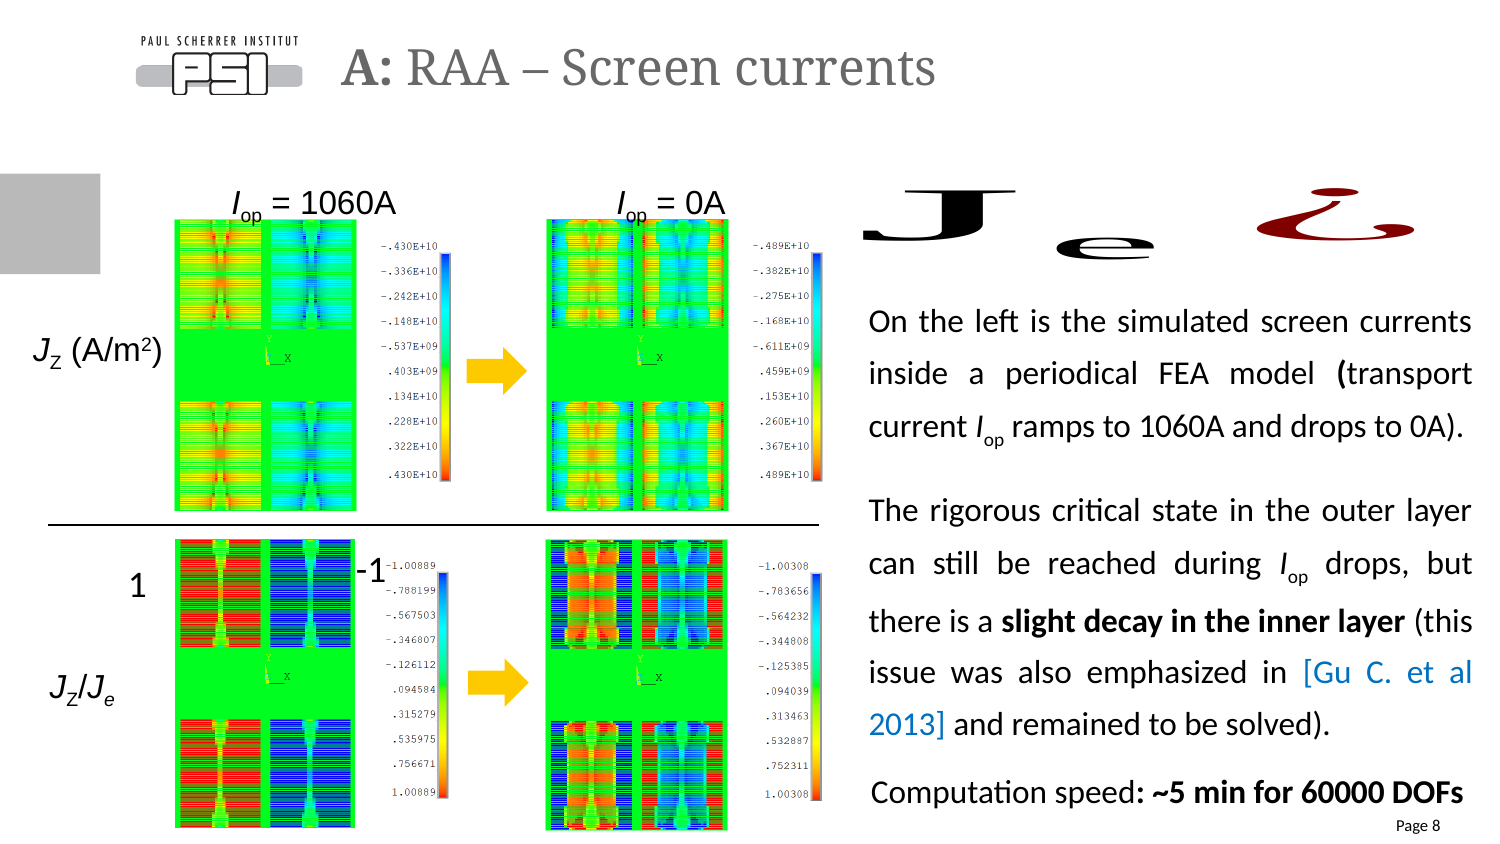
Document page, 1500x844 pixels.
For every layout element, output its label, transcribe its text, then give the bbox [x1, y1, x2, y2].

picture [171, 535, 453, 831]
picture [543, 537, 824, 834]
text_box [468, 658, 529, 707]
slide_number Page 8 [1346, 819, 1441, 840]
text_box Iop = 1060A Iop = 0A [216, 150, 767, 234]
picture [544, 216, 825, 513]
list On the left is the simulated screen currents inside a periodical FEA model (transport current Iop ramps to 1060A and drops to 0A). The rigorous critical state in the outer layer can still be reached during Iop drops, but there is a slight decay in the inner layer (this issue was also emphasized in [Gu C. et al 2013] and remained to be solved). [868, 287, 1474, 752]
text_box JZ (A/m2) [18, 297, 166, 381]
text_box JZ/Je [34, 635, 130, 718]
text_box [466, 347, 528, 396]
text_box Computation speed: ~5 min for 60000 DOFs [870, 766, 1477, 819]
title A: RAA – Screen currents [340, 35, 1493, 98]
picture [171, 217, 453, 513]
text_box 1 [127, 556, 166, 609]
